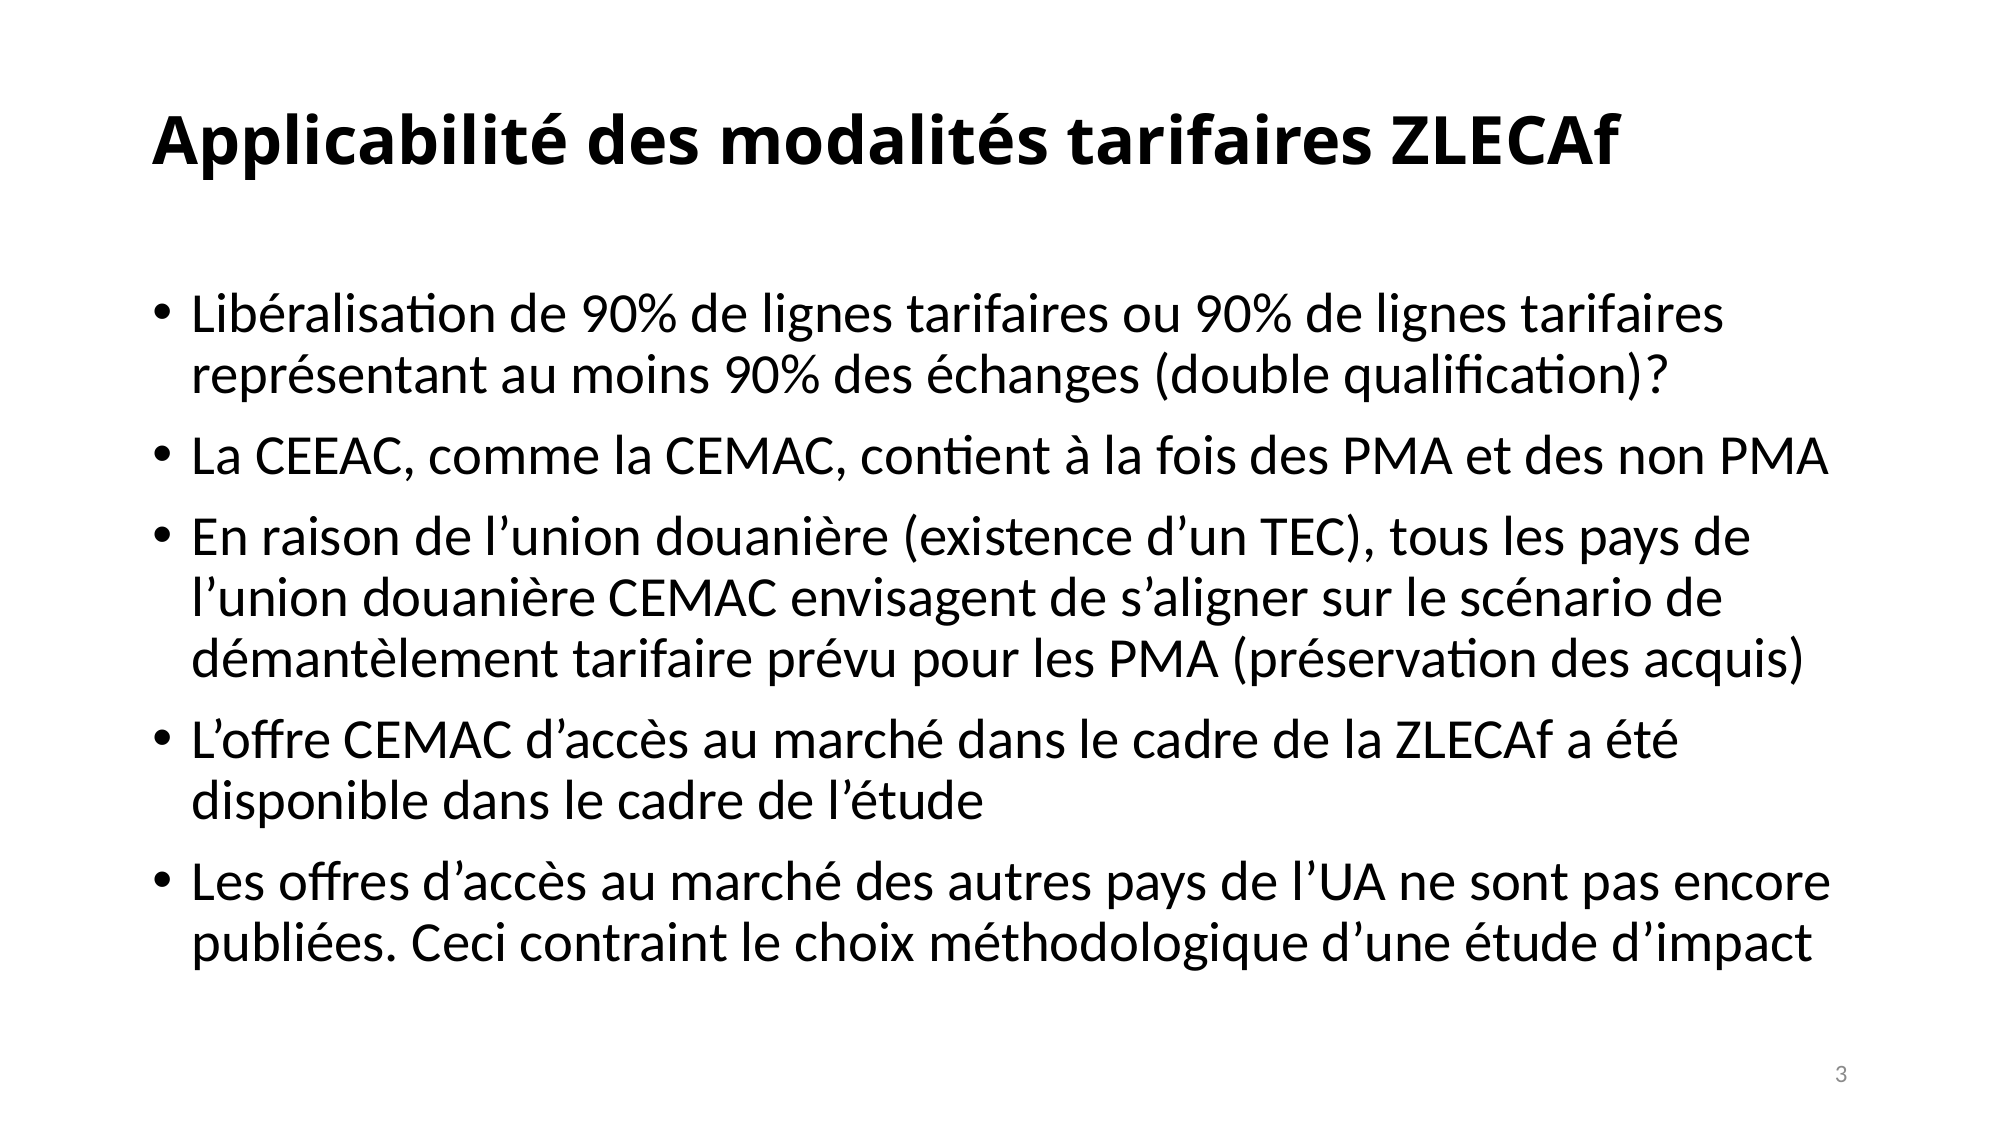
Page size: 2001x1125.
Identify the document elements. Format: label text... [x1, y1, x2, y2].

list Libéralisation de 90% de lignes tarifaires ou 90% de lignes tarifaires représentant au moins 90% des échanges (double qualification)? La CEEAC, comme la CEMAC, contient à la fois des PMA et des non PMA En raison de l’union douanière (existence d’un TEC), tous les pays de l’union douanière CEMAC envisagent de s’aligner sur le scénario de démantèlement tarifaire prévu pour les PMA (préservation des acquis) L’offre CEMAC d’accès au marché dans le cadre de la ZLECAf a été disponible dans le cadre de l’étude Les offres d’accès au marché des autres pays de l’UA ne sont pas encore publiées. Ceci contraint le choix méthodologique d’une étude d’impact [137, 276, 1863, 990]
title Applicabilité des modalités tarifaires ZLECAf [137, 59, 1863, 226]
slide_number 3 [1412, 1042, 1863, 1103]
